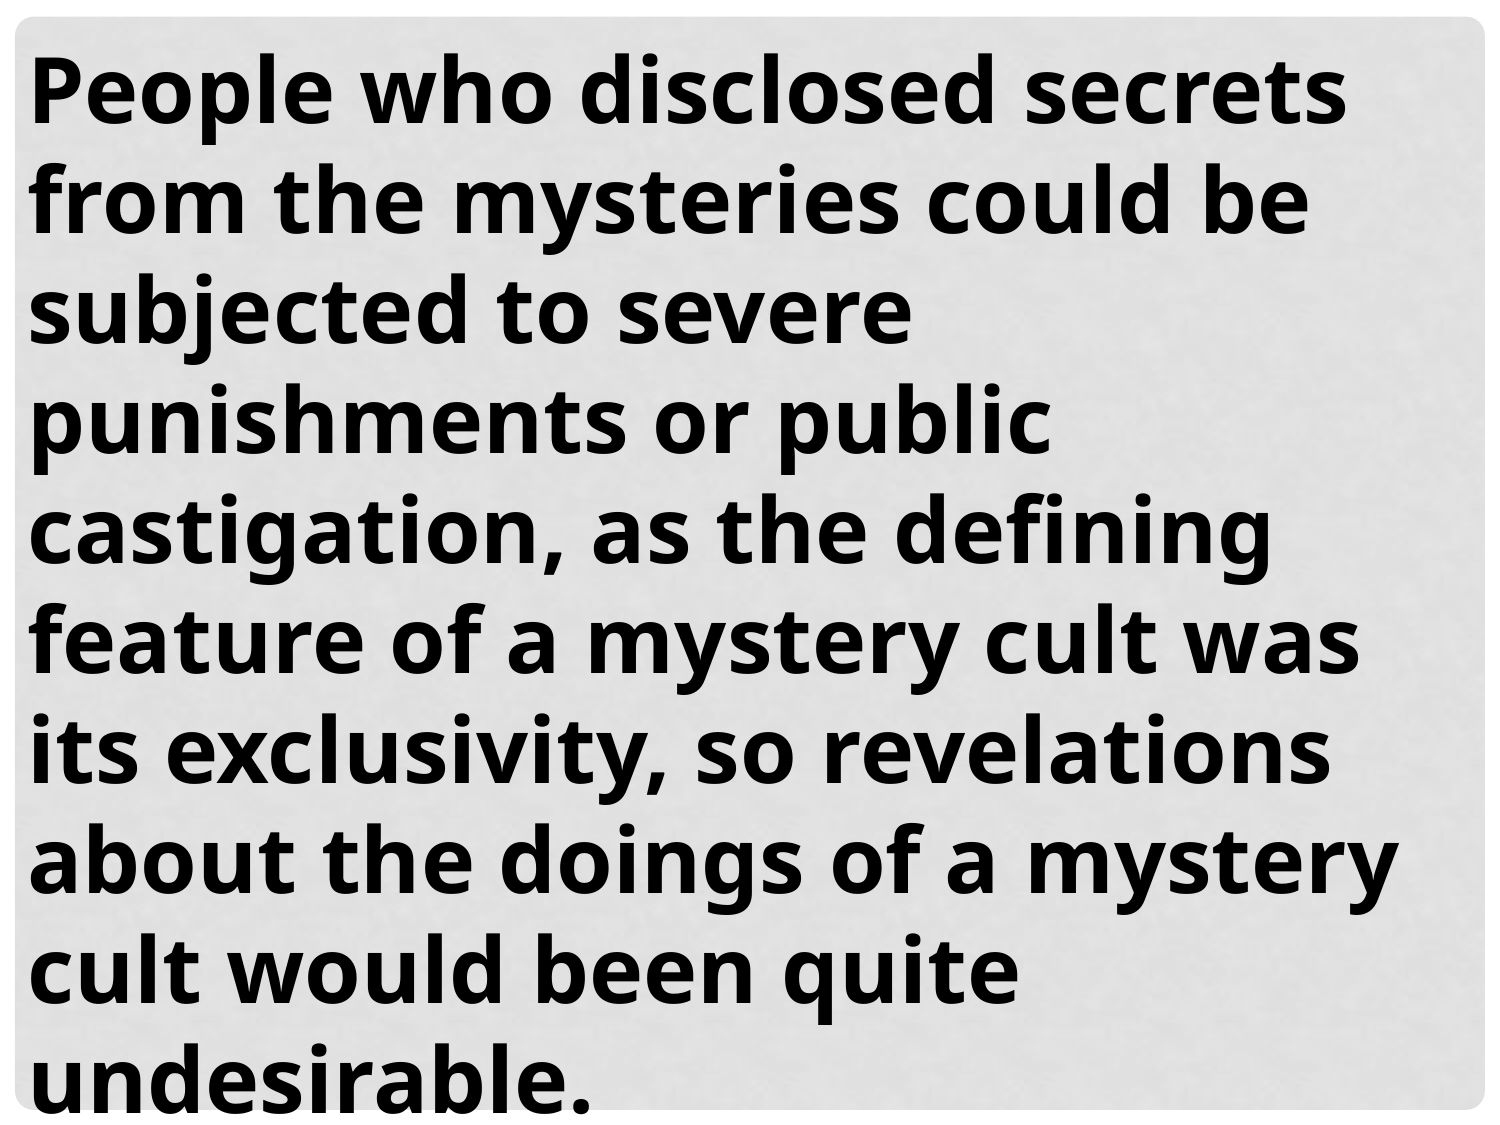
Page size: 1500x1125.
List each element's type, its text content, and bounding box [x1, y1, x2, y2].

text_box People who disclosed secrets from the mysteries could be subjected to severe punishments or public castigation, as the defining feature of a mystery cult was its exclusivity, so revelations about the doings of a mystery cult would been quite undesirable. [12, 24, 1475, 1125]
